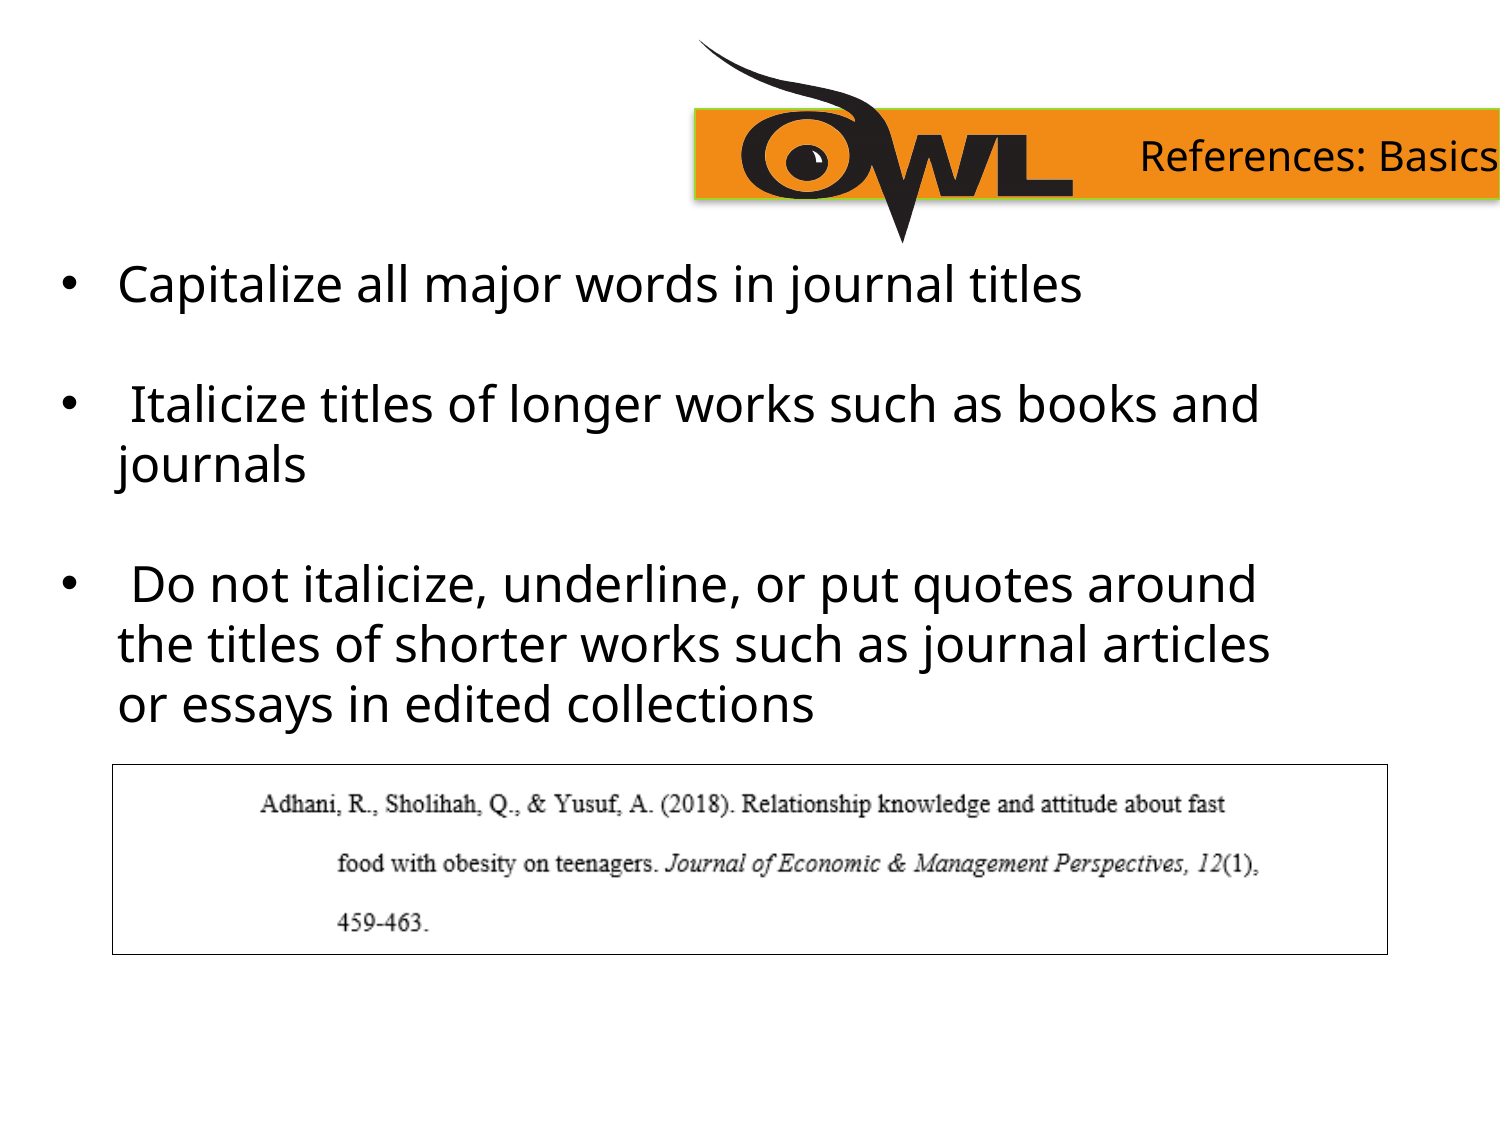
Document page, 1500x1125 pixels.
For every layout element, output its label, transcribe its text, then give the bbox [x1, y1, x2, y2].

picture [112, 764, 1388, 955]
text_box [694, 35, 1500, 245]
text_box Capitalize all major words in journal titles Italicize titles of longer works such as books and journals Do not italicize, underline, or put quotes around the titles of shorter works such as journal articles or essays in edited collections [46, 244, 1344, 740]
